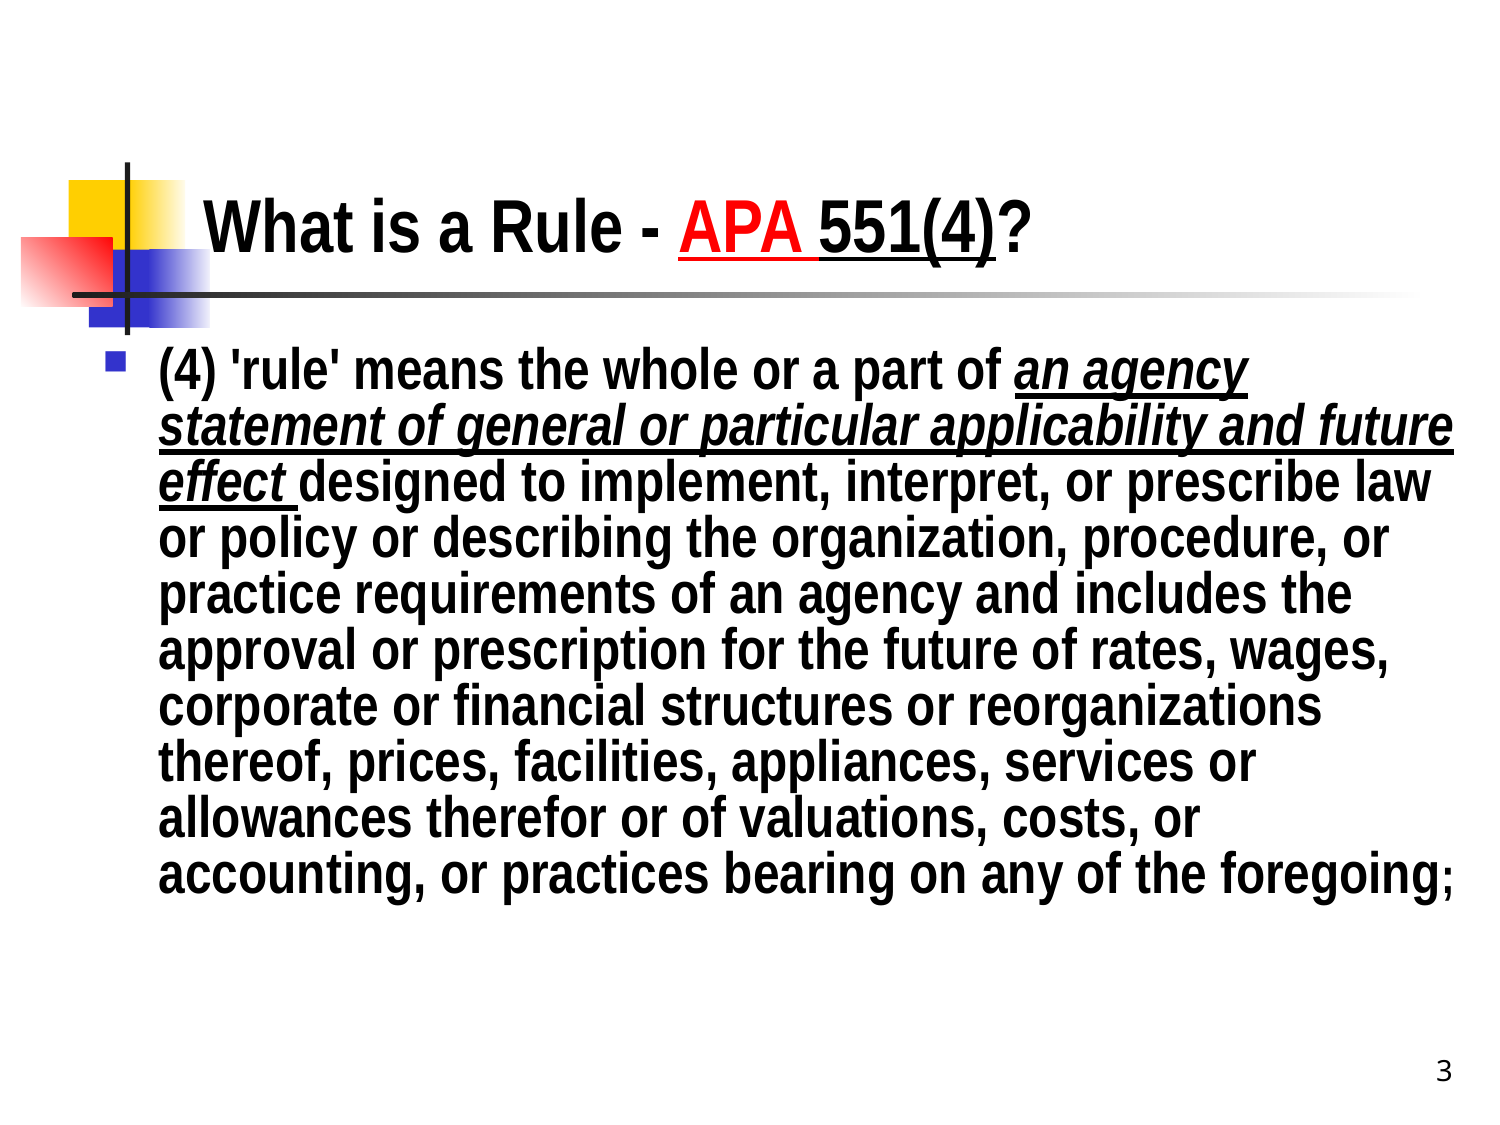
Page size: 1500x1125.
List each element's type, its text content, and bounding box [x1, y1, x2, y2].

title What is a Rule - APA 551(4)? [188, 35, 1468, 275]
list (4) 'rule' means the whole or a part of an agency statement of general or particular applicability and future effect designed to implement, interpret, or prescribe law or policy or describing the organization, procedure, or practice requirements of an agency and includes the approval or prescription for the future of rates, wages, corporate or financial structures or reorganizations thereof, prices, facilities, appliances, services or allowances therefor or of valuations, costs, or accounting, or practices bearing on any of the foregoing; [87, 337, 1475, 1100]
